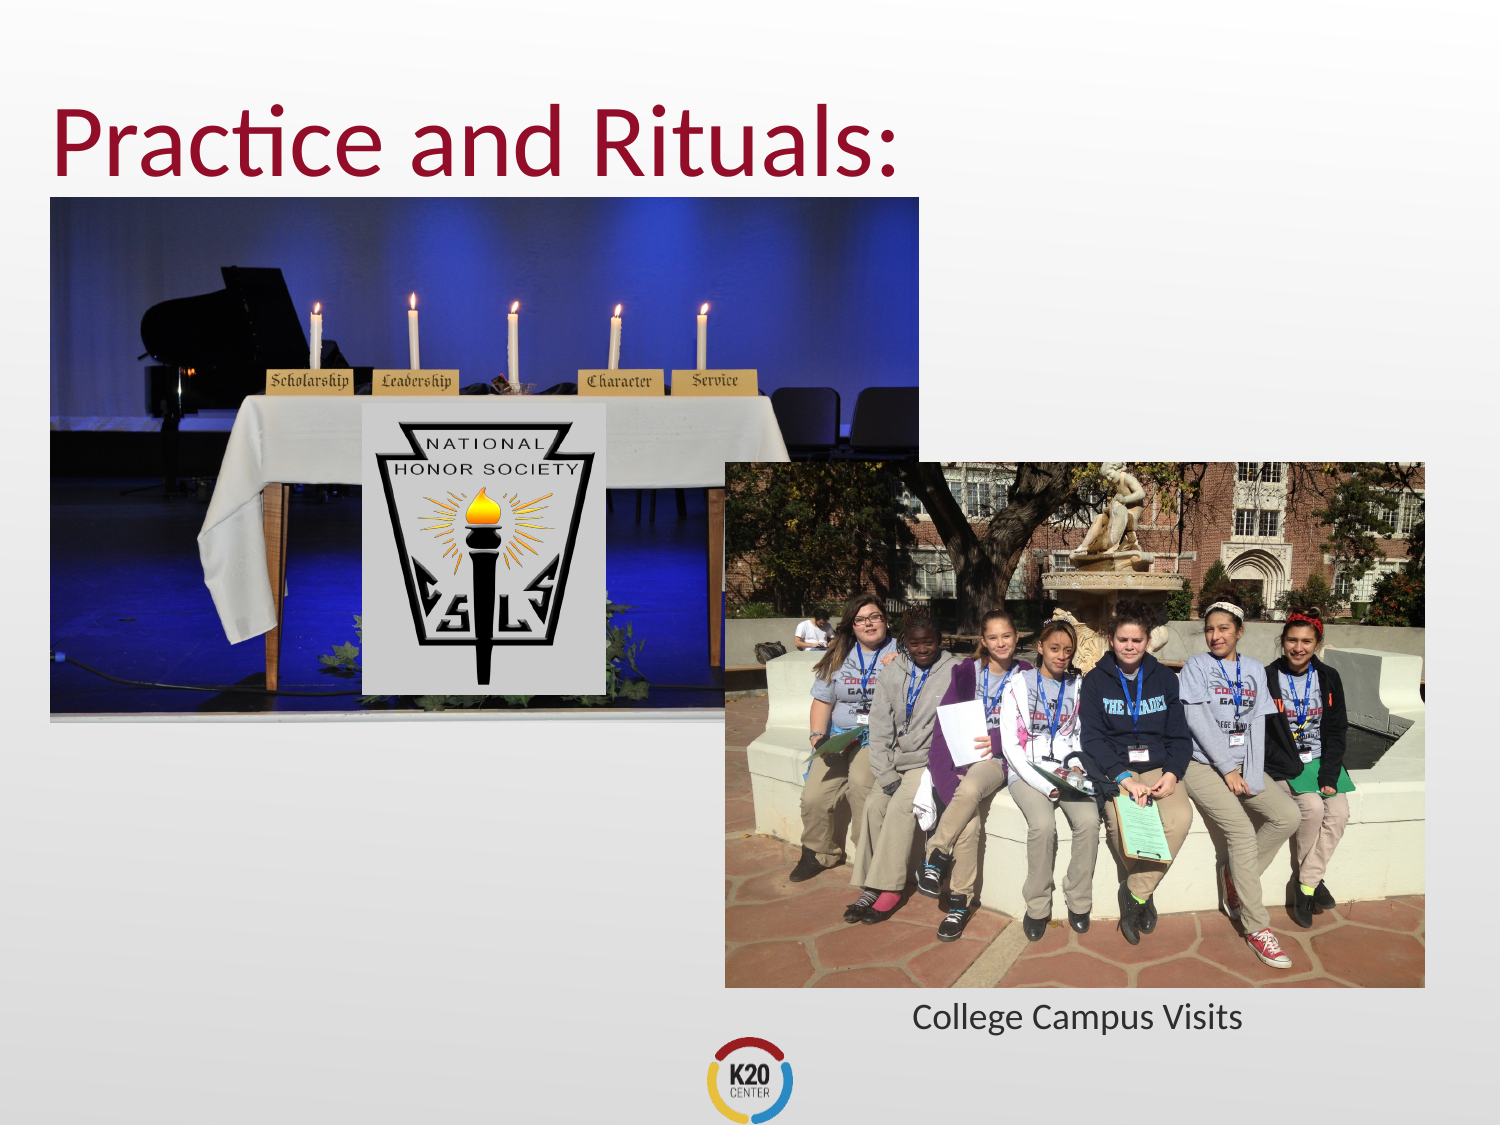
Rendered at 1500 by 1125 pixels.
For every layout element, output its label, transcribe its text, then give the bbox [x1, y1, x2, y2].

text_box College Campus Visits [752, 1001, 1403, 1045]
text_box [49, 197, 919, 723]
picture [707, 1037, 793, 1124]
picture [724, 462, 1425, 988]
title Practice and Rituals: [50, 50, 1400, 198]
